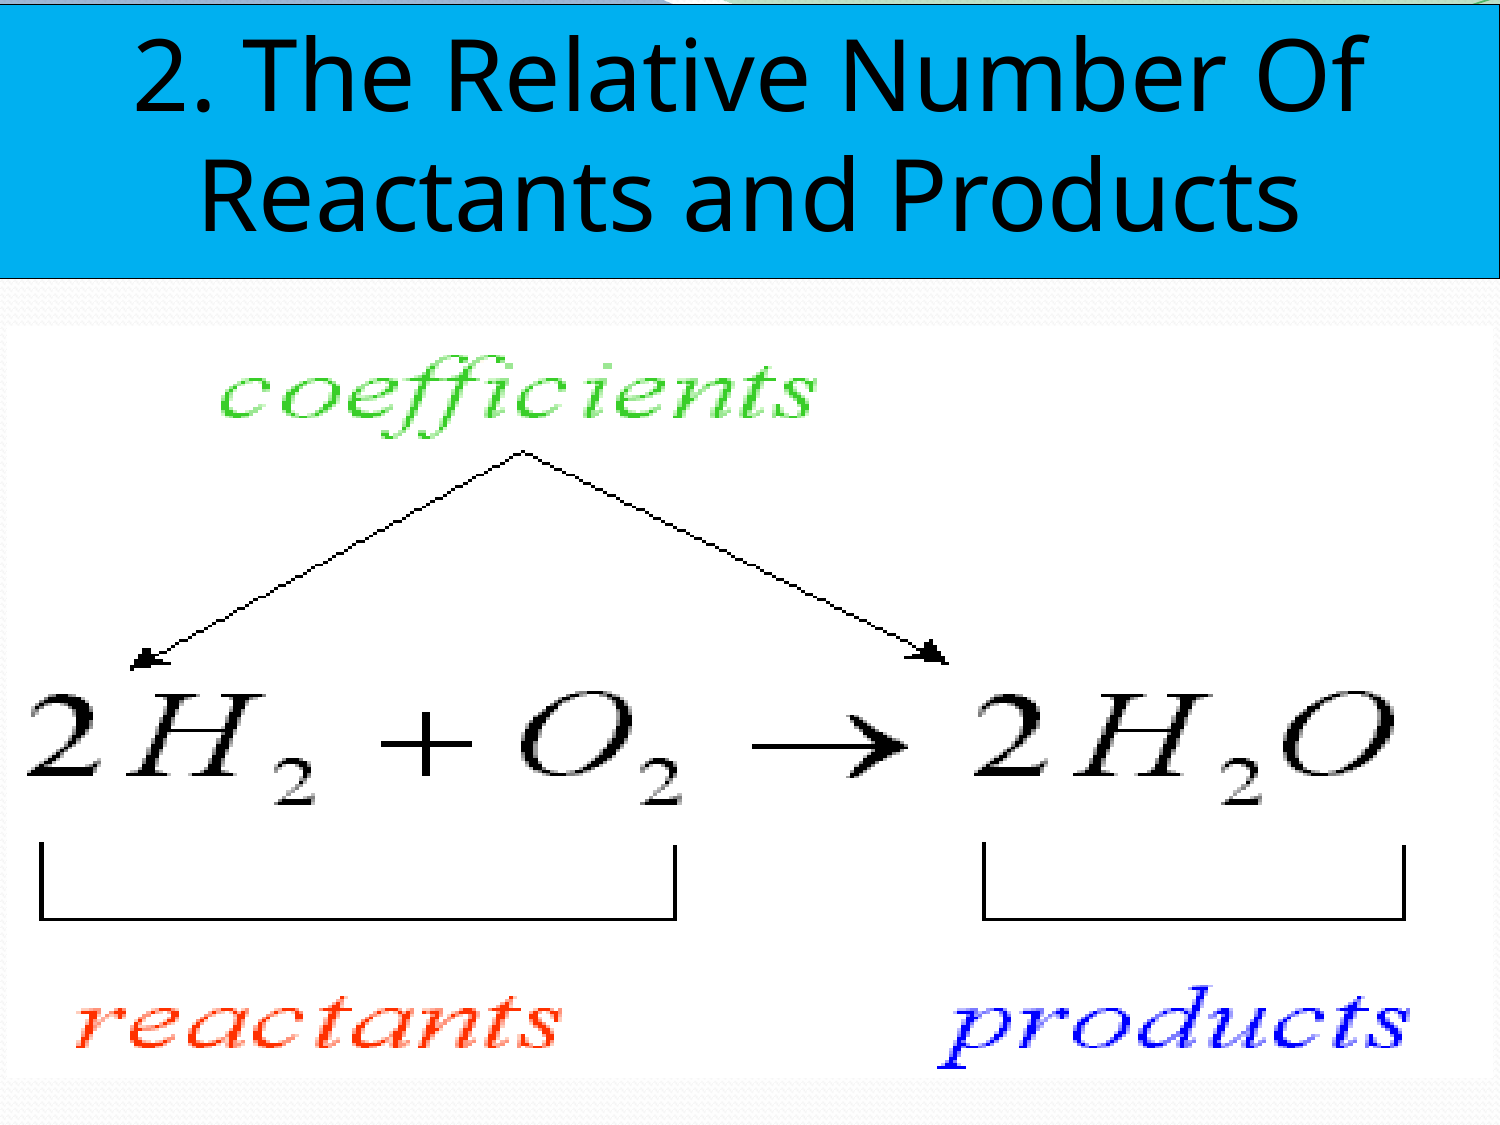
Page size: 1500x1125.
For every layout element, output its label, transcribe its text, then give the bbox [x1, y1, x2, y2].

text_box 2. The Relative Number Of Reactants and Products [0, 4, 1500, 279]
picture [7, 326, 1493, 1078]
